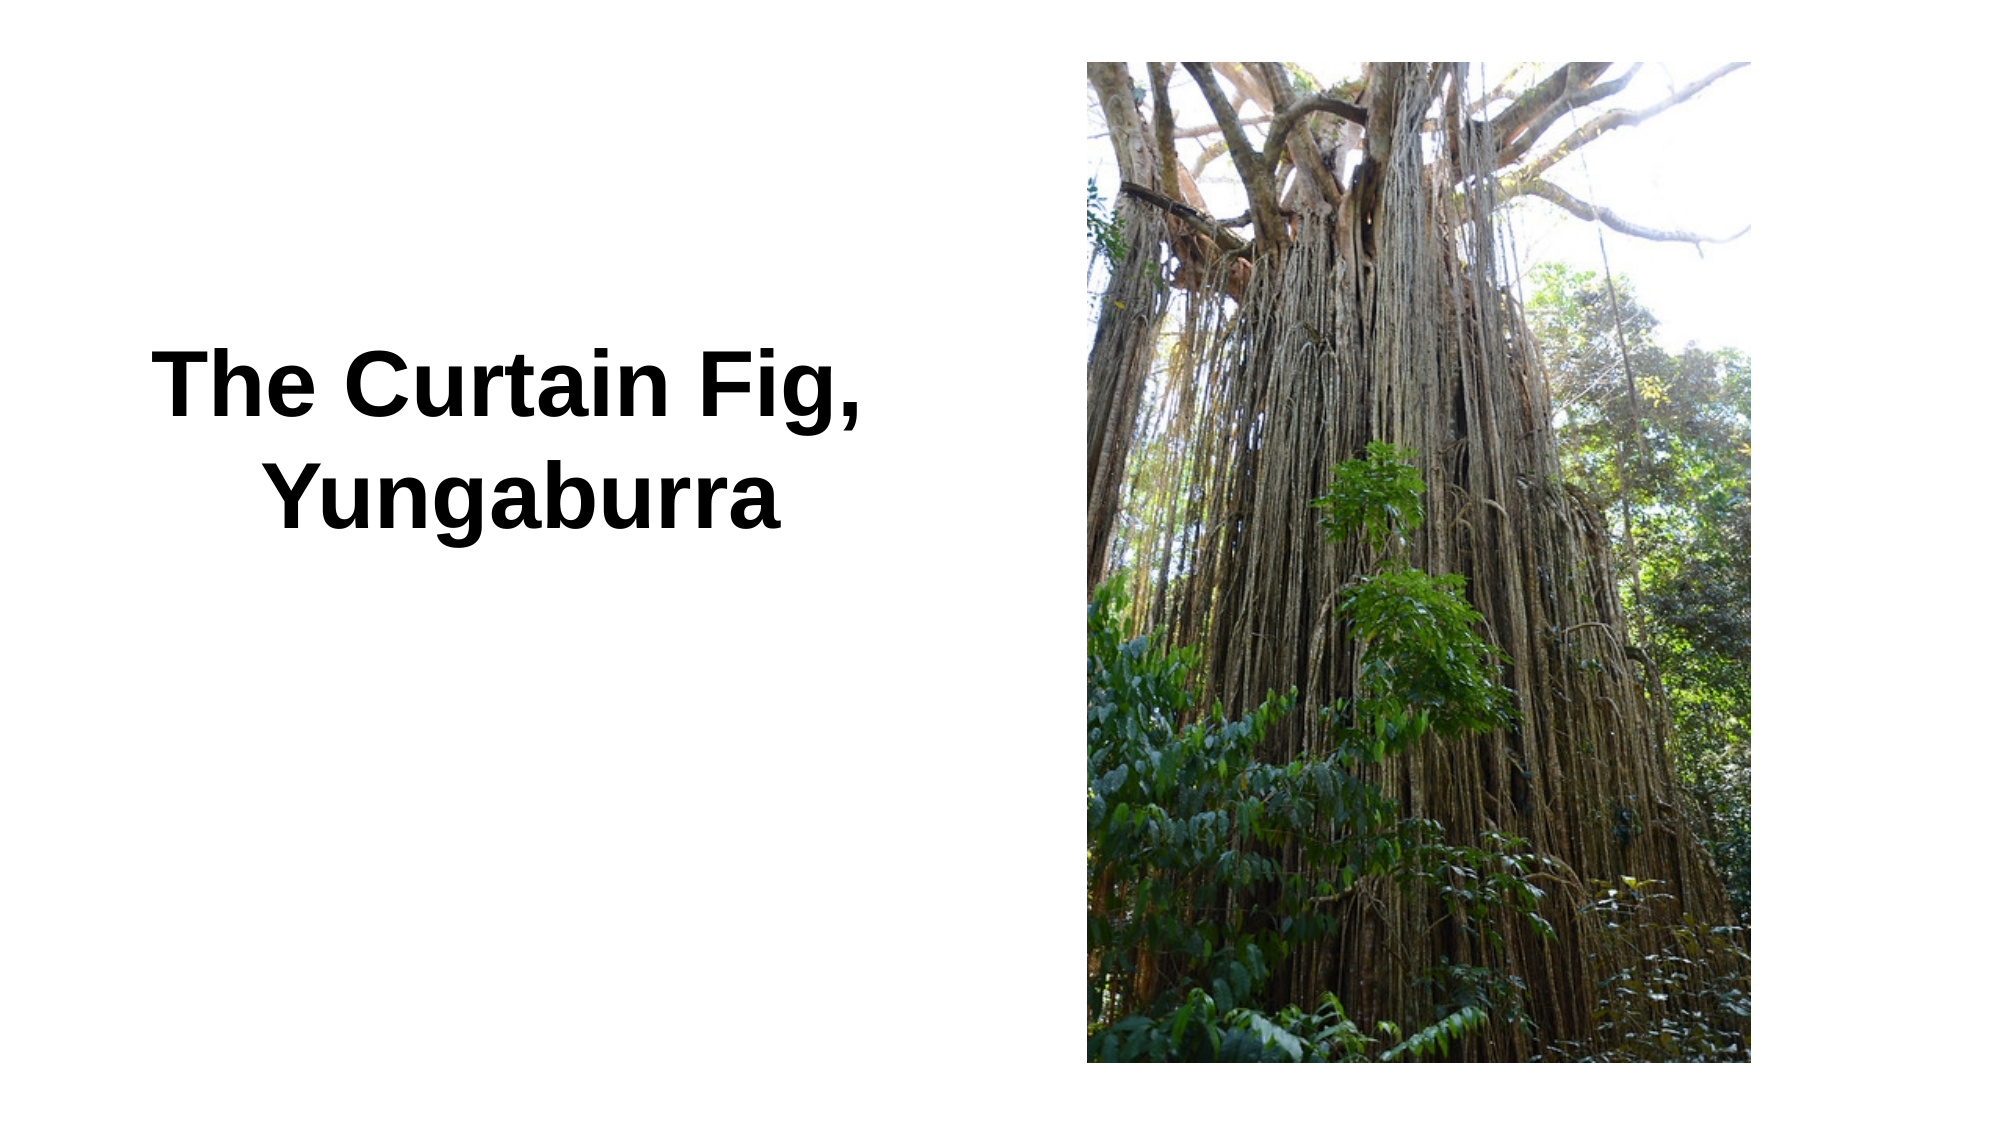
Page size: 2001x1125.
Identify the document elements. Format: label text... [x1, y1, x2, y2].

picture [1087, 62, 1751, 1063]
title The Curtain Fig, Yungaburra [128, 229, 913, 668]
